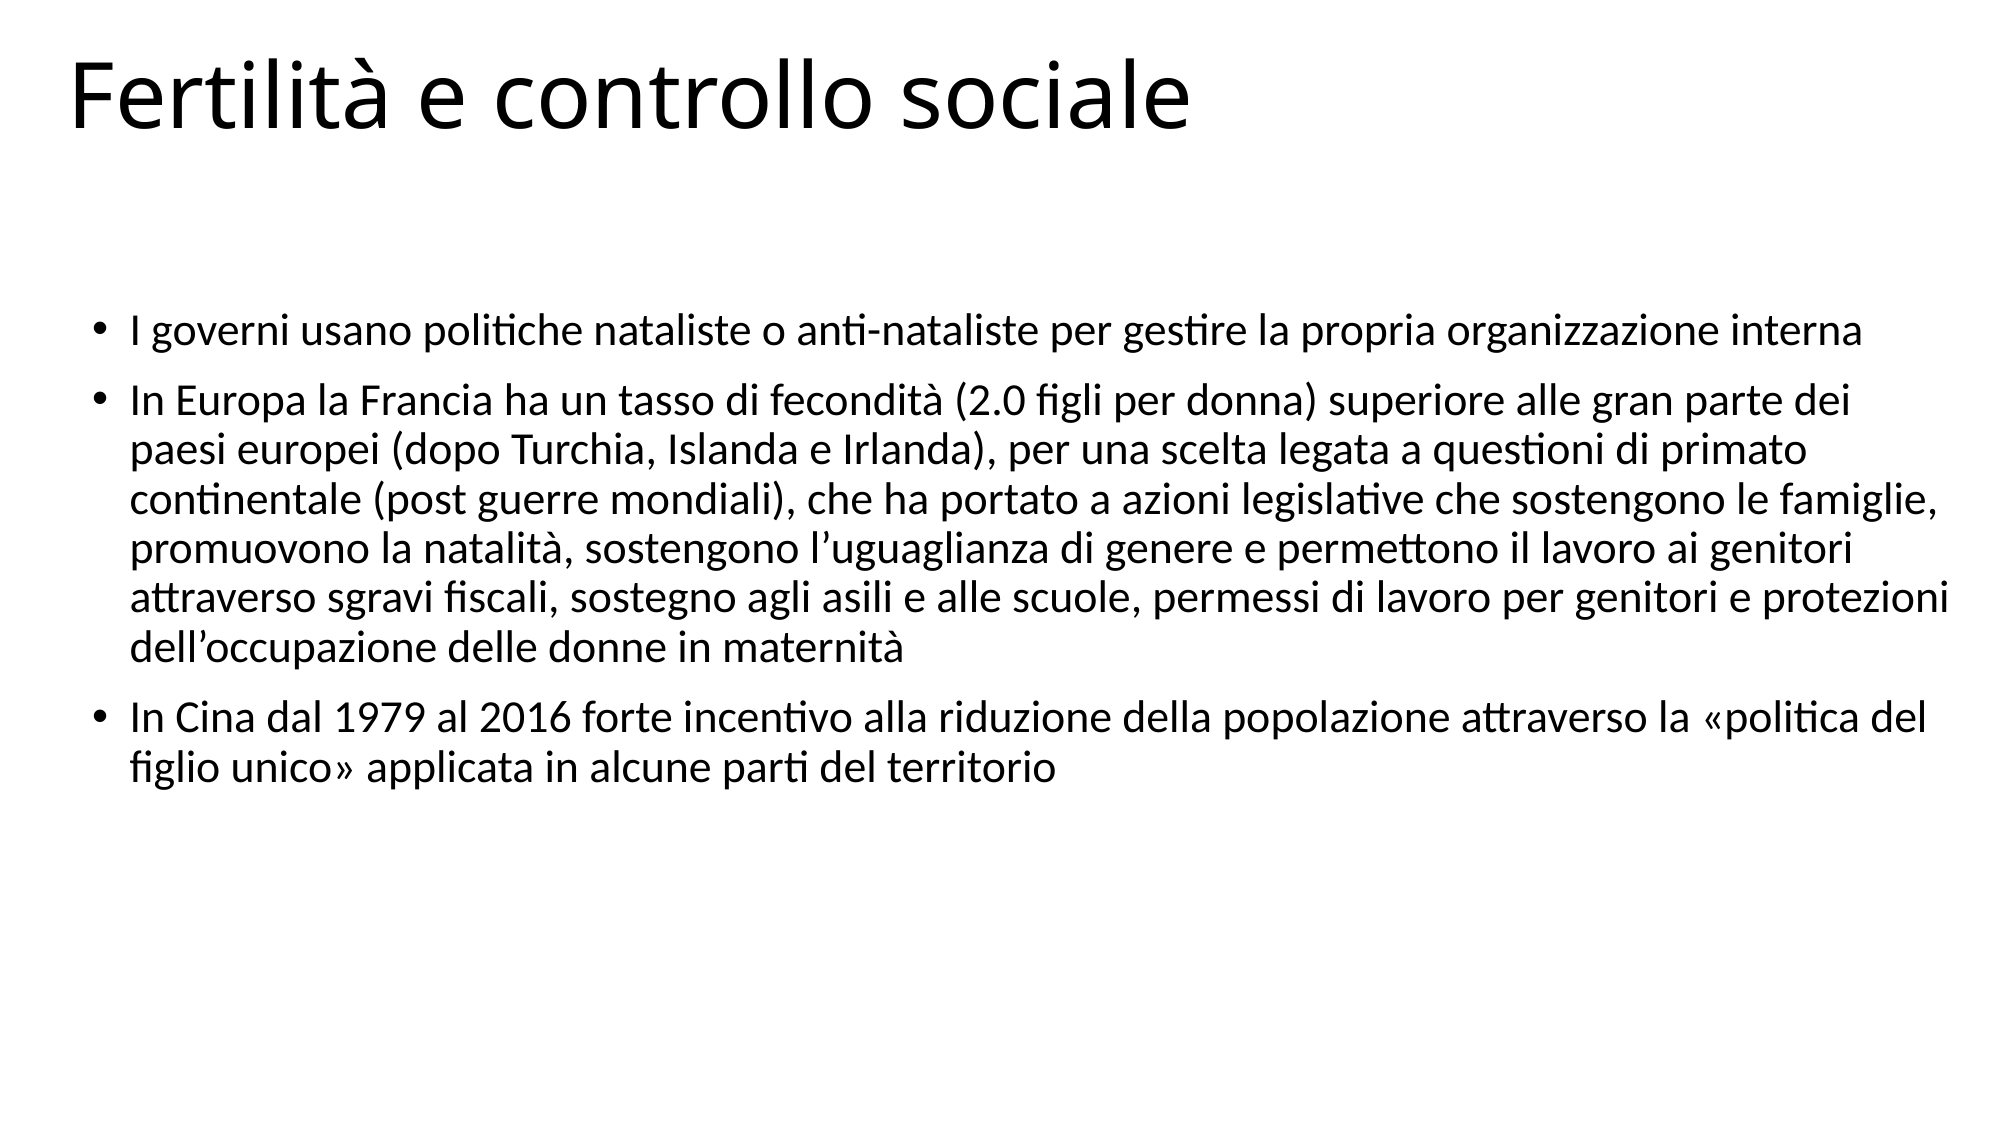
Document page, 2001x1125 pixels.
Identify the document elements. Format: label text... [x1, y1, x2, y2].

title Fertilità e controllo sociale [52, 0, 1432, 199]
list I governi usano politiche nataliste o anti-nataliste per gestire la propria organizzazione interna In Europa la Francia ha un tasso di fecondità (2.0 figli per donna) superiore alle gran parte dei paesi europei (dopo Turchia, Islanda e Irlanda), per una scelta legata a questioni di primato continentale (post guerre mondiali), che ha portato a azioni legislative che sostengono le famiglie, promuovono la natalità, sostengono l’uguaglianza di genere e permettono il lavoro ai genitori attraverso sgravi fiscali, sostegno agli asili e alle scuole, permessi di lavoro per genitori e protezioni dell’occupazione delle donne in maternità In Cina dal 1979 al 2016 forte incentivo alla riduzione della popolazione attraverso la «politica del figlio unico» applicata in alcune parti del territorio [77, 297, 1969, 1101]
